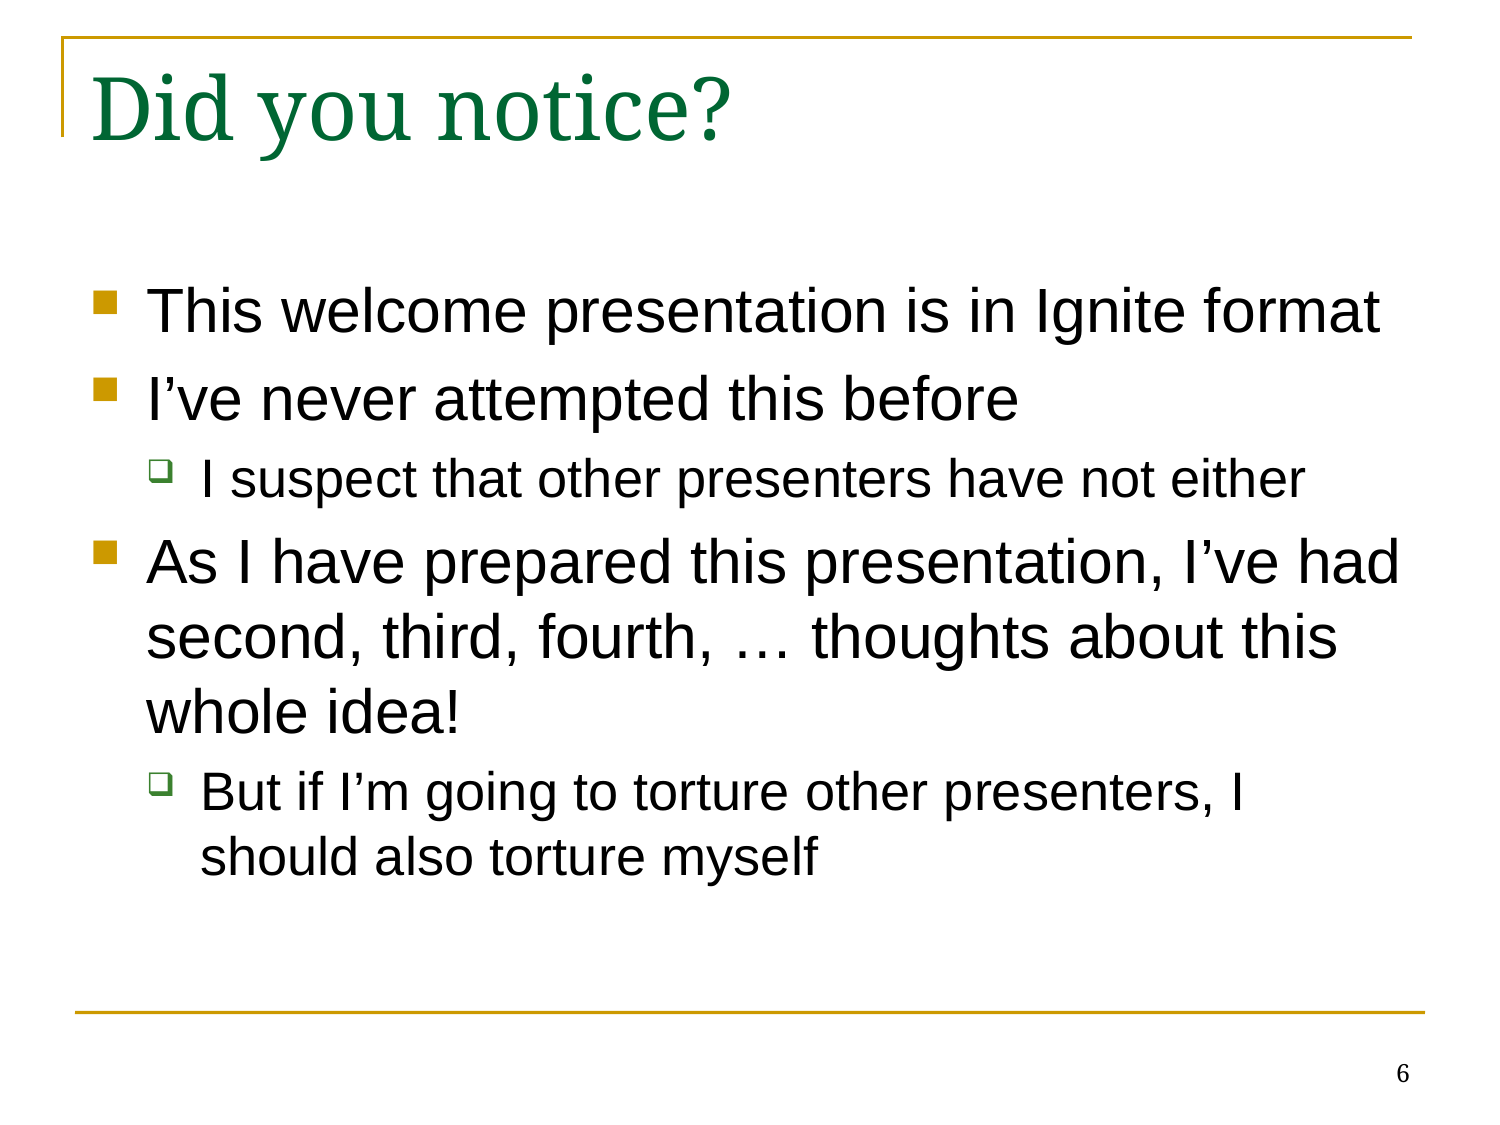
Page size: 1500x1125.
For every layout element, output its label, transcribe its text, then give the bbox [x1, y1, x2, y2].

title Did you notice? [75, 45, 1425, 233]
slide_number 6 [1074, 1023, 1426, 1100]
list This welcome presentation is in Ignite format I’ve never attempted this before I suspect that other presenters have not either As I have prepared this presentation, I’ve had second, third, fourth, … thoughts about this whole idea! But if I’m going to torture other presenters, I should also torture myself [75, 262, 1425, 1006]
